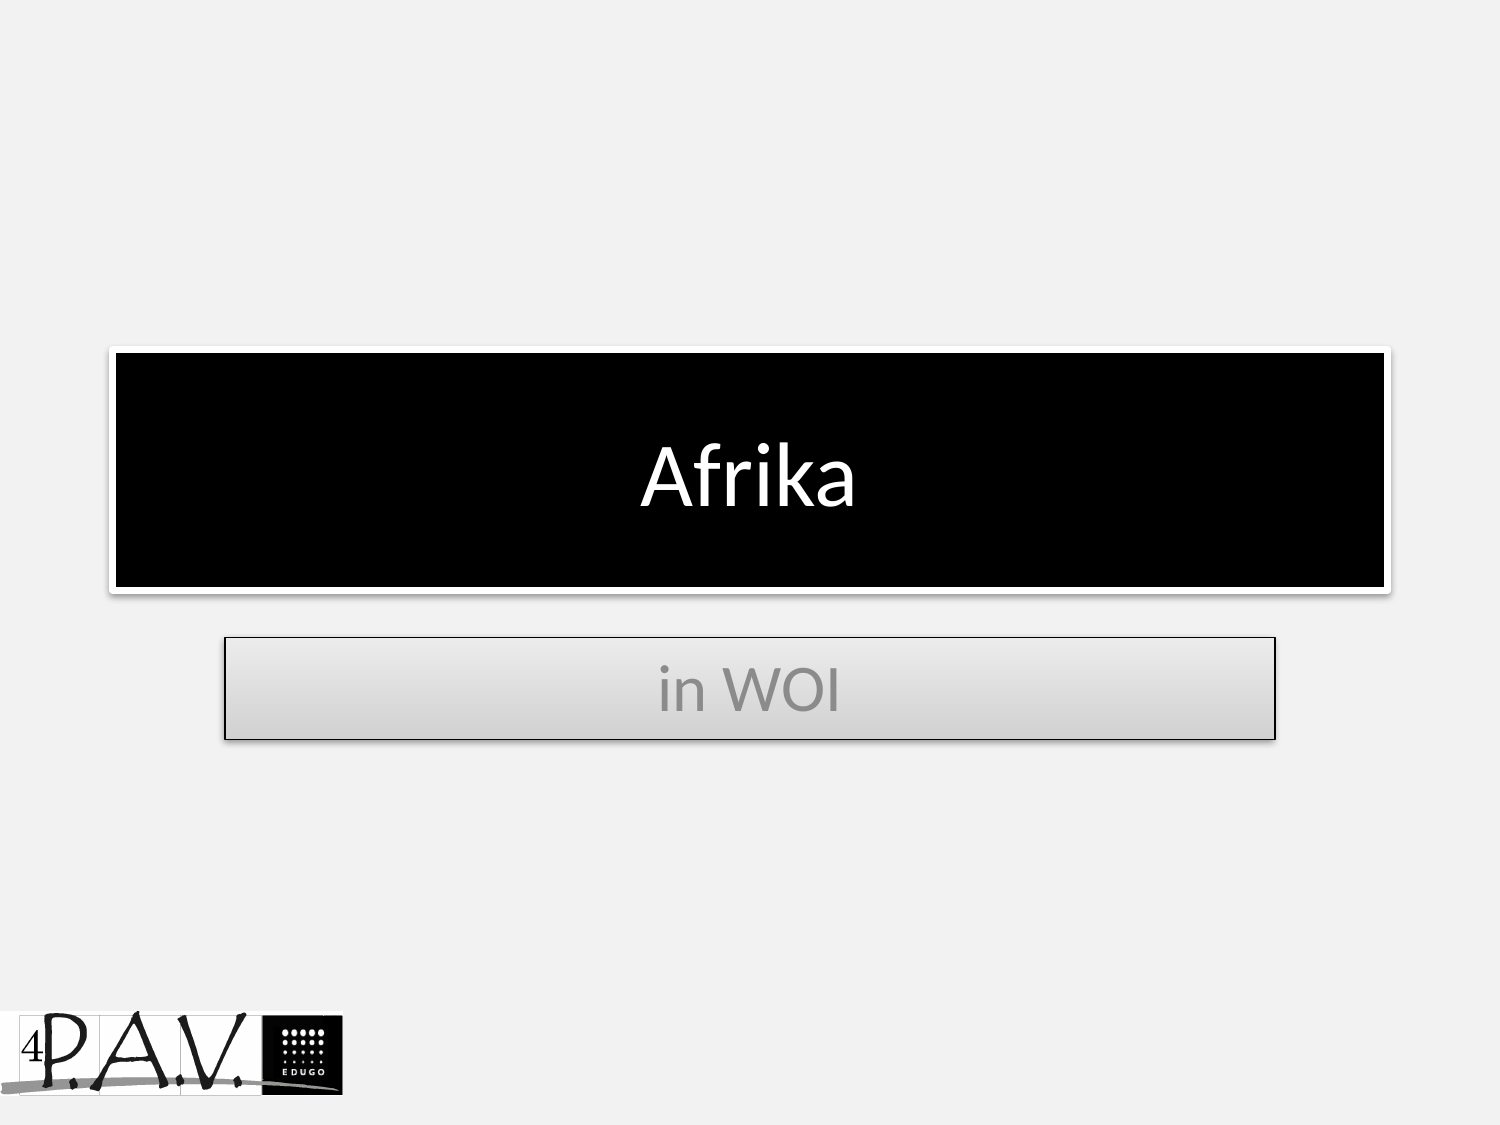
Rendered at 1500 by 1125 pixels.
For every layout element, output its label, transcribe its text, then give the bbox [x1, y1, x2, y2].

subtitle in WOI [224, 637, 1276, 740]
picture [0, 1011, 343, 1096]
title Afrika [109, 346, 1391, 594]
